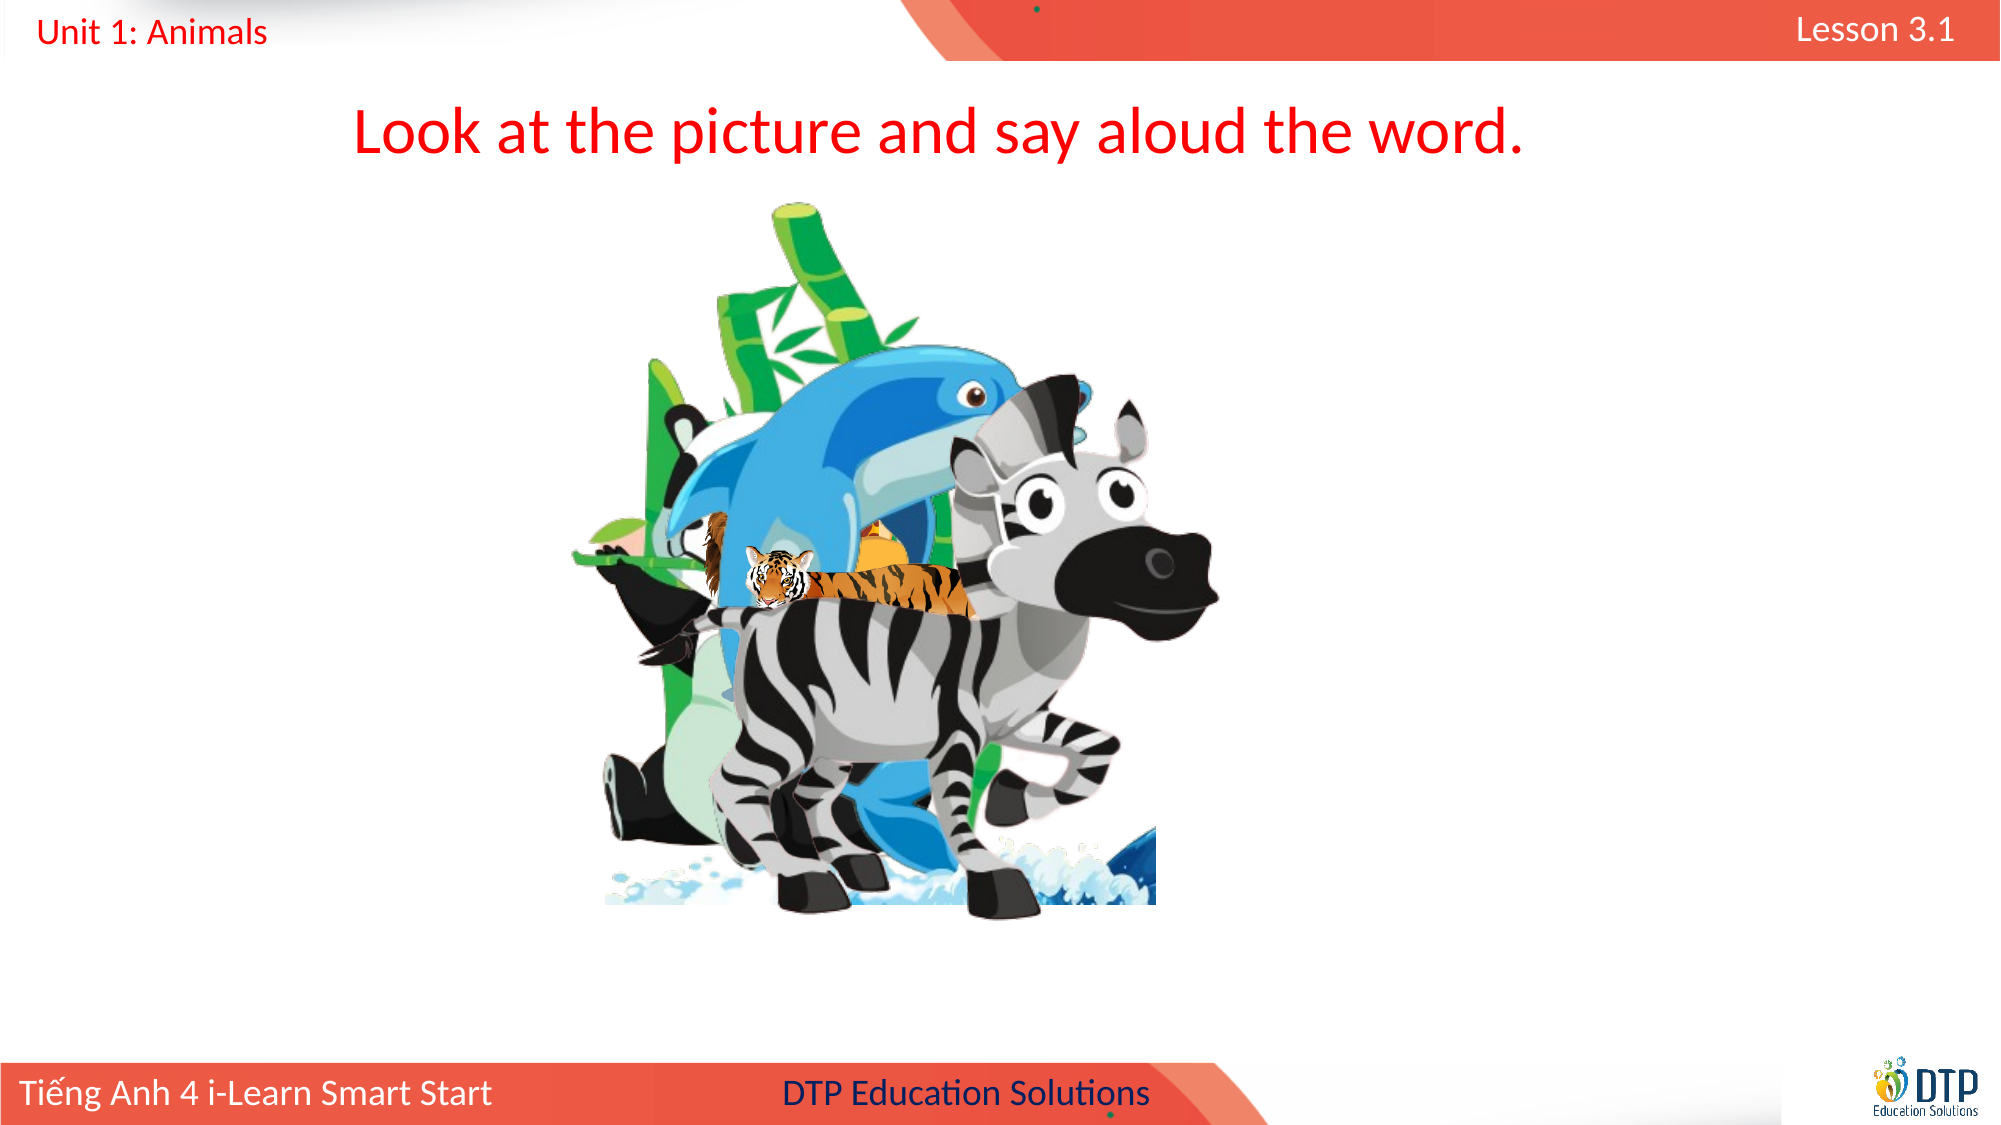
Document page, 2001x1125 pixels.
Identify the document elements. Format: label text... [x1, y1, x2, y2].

picture [4, 0, 2000, 61]
picture [1869, 1023, 1982, 1125]
text_box Look at the picture and say aloud the word. [338, 79, 1565, 174]
picture [560, 190, 1246, 957]
picture [2, 1063, 1782, 1125]
